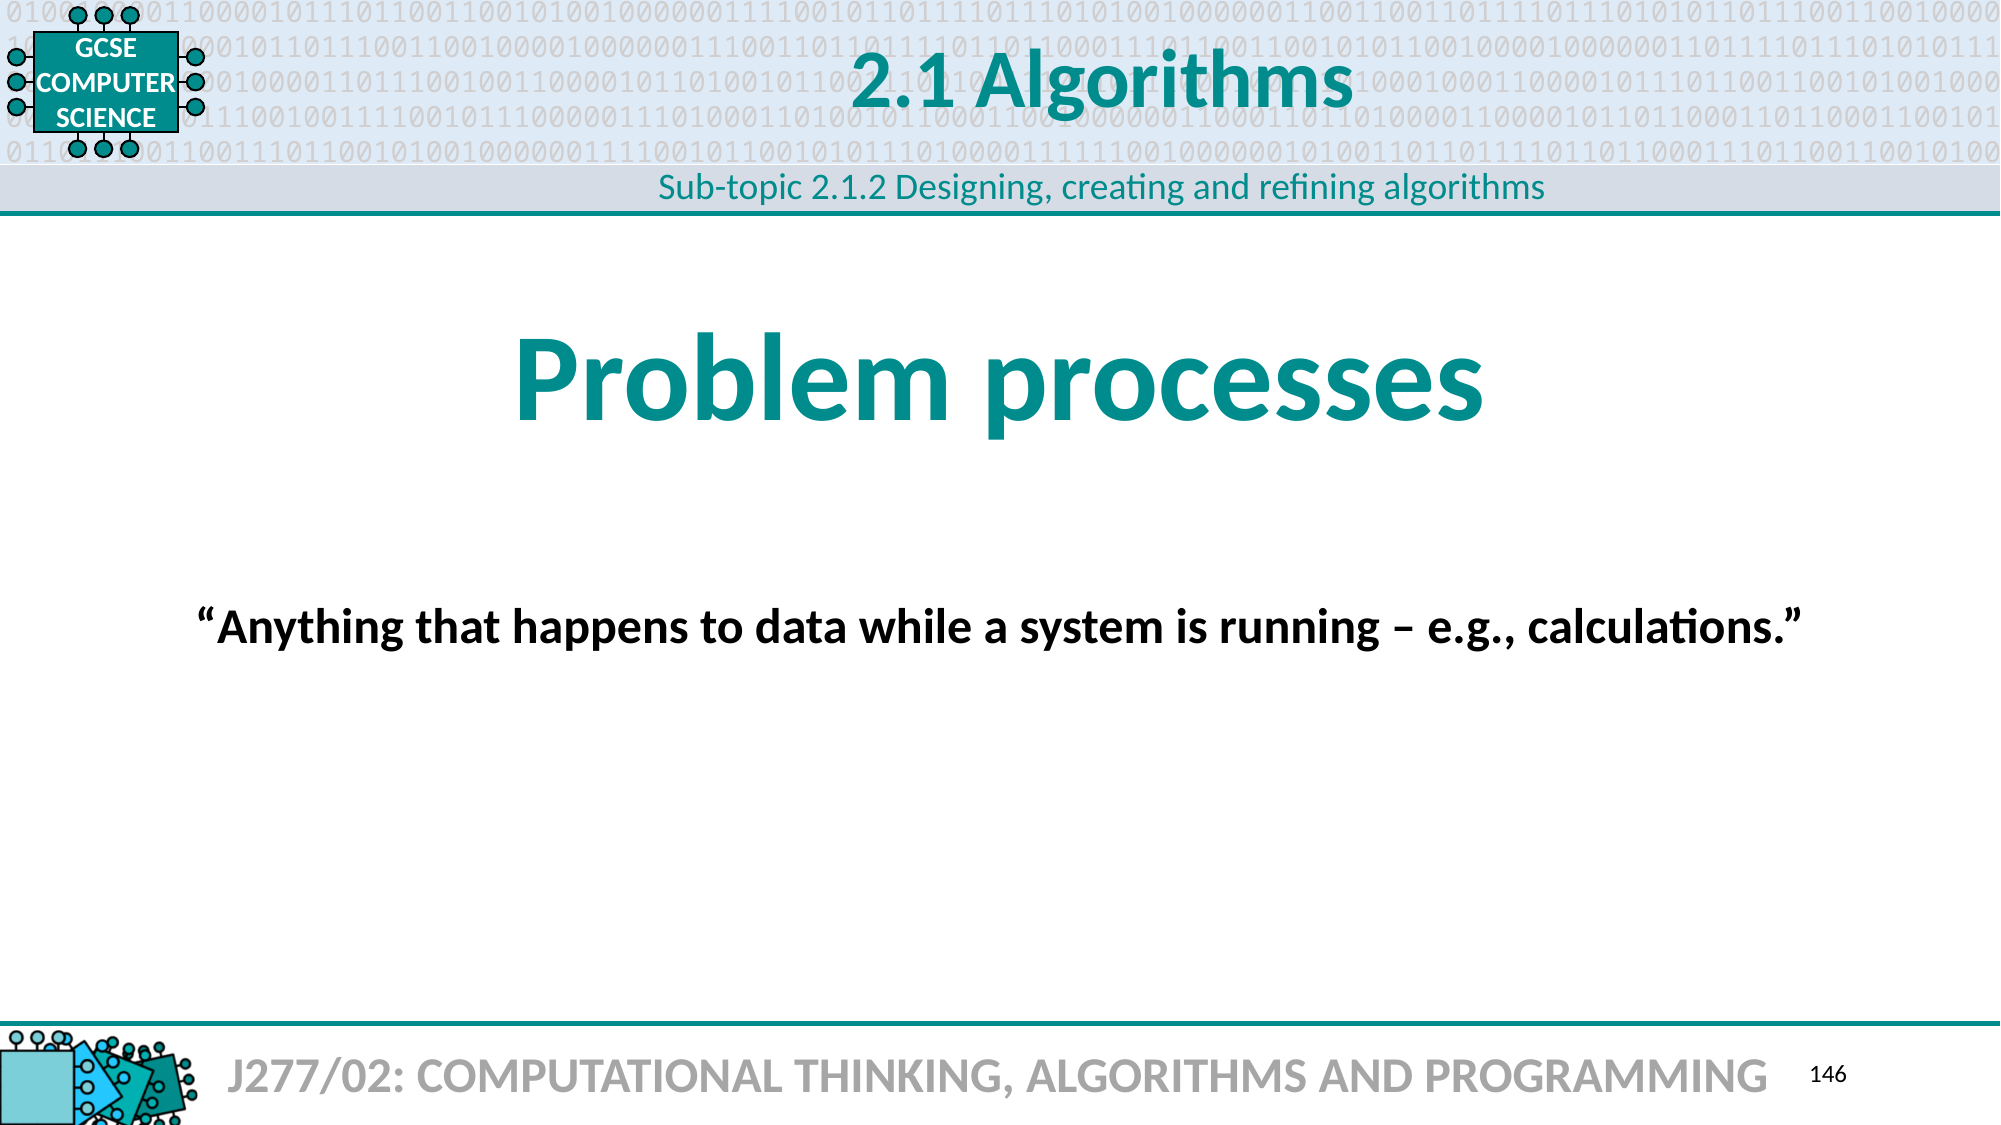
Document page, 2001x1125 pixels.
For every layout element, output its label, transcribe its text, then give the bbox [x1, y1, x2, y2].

slide_number 146 [1412, 1042, 1863, 1103]
text_box 2.1 Algorithms [204, 16, 2000, 132]
text_box J277/02: COMPUTATIONAL THINKING, ALGORITHMS AND PROGRAMMING [212, 1034, 1804, 1110]
text_box Problem processes [0, 287, 2000, 453]
text_box Sub-topic 2.1.2 Designing, creating and refining algorithms [204, 154, 2000, 215]
text_box “Anything that happens to data while a system is running – e.g., calculations.” [0, 585, 2000, 661]
picture [0, 1031, 198, 1125]
